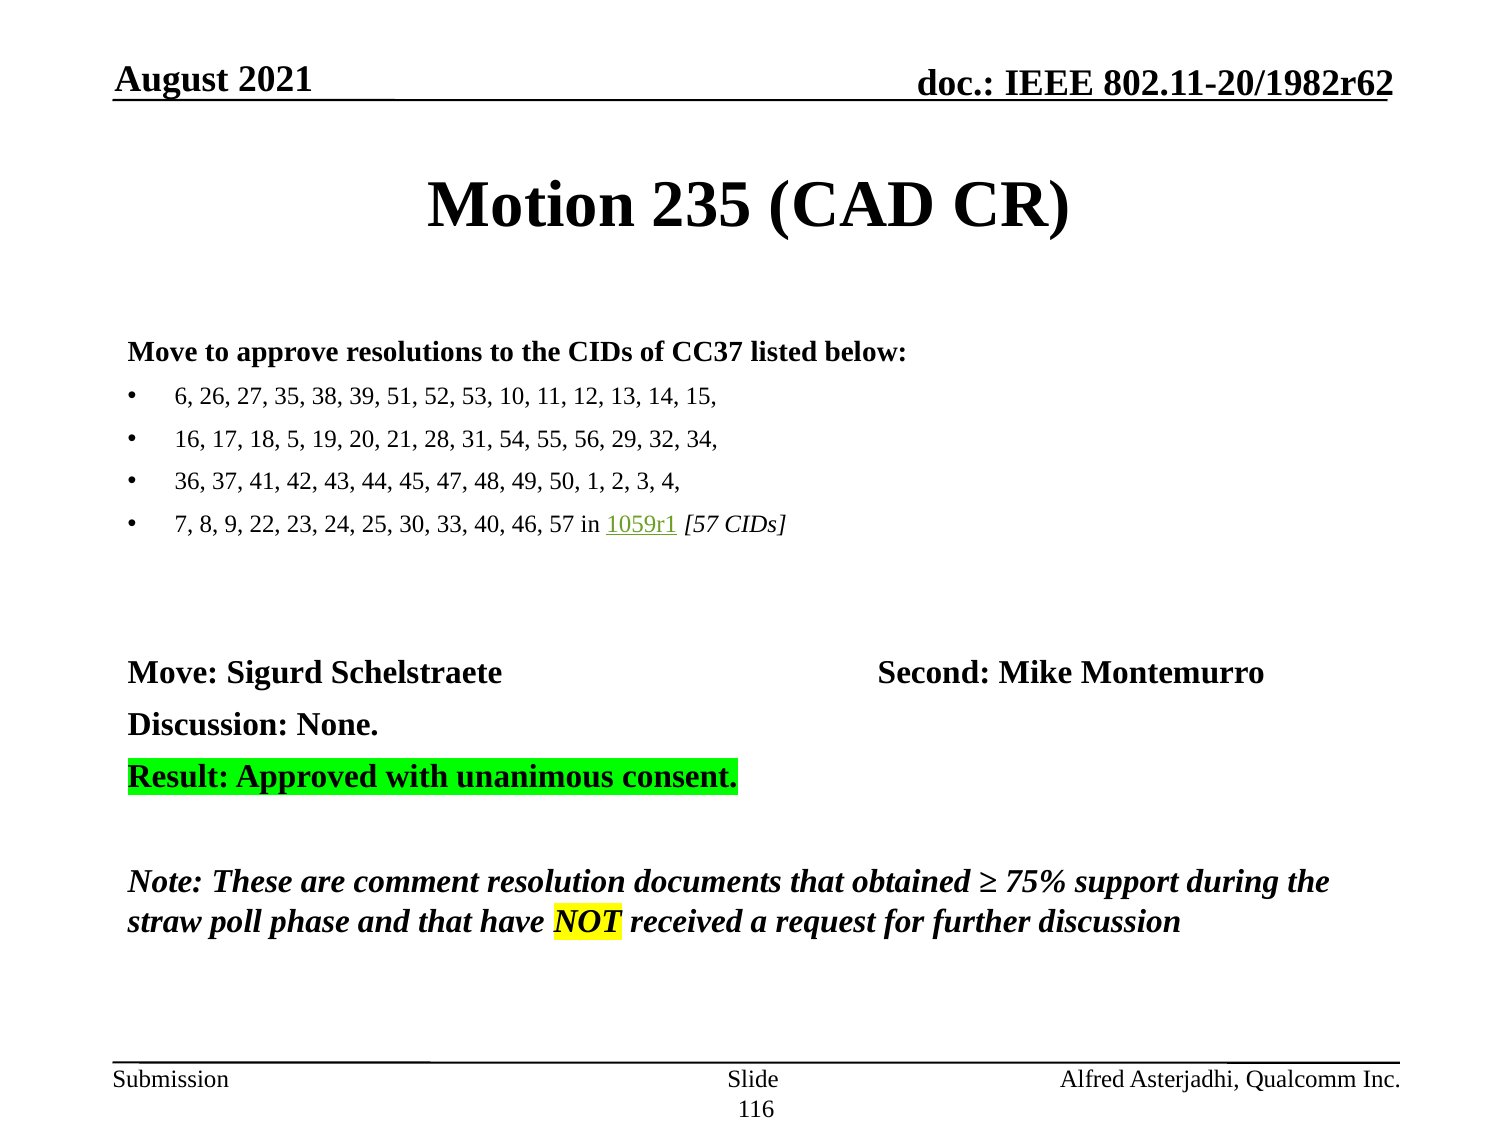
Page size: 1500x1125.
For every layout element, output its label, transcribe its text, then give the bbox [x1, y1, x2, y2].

slide_number Slide 116 [712, 1061, 800, 1123]
list Move to approve resolutions to the CIDs of CC37 listed below: 6, 26, 27, 35, 38, 39, 51, 52, 53, 10, 11, 12, 13, 14, 15, 16, 17, 18, 5, 19, 20, 21, 28, 31, 54, 55, 56, 29, 32, 34, 36, 37, 41, 42, 43, 44, 45, 47, 48, 49, 50, 1, 2, 3, 4, 7, 8, 9, 22, 23, 24, 25, 30, 33, 40, 46, 57 in 1059r1 [57 CIDs] Move: Sigurd Schelstraete Second: Mike Montemurro Discussion: None. Result: Approved with unanimous consent. Note: These are comment resolution documents that obtained ≥ 75% support during the straw poll phase and that have NOT received a request for further discussion [112, 324, 1388, 1063]
title Motion 235 (CAD CR) [112, 112, 1388, 288]
footer Alfred Asterjadhi, Qualcomm Inc. [878, 1061, 1402, 1093]
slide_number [114, 54, 423, 100]
